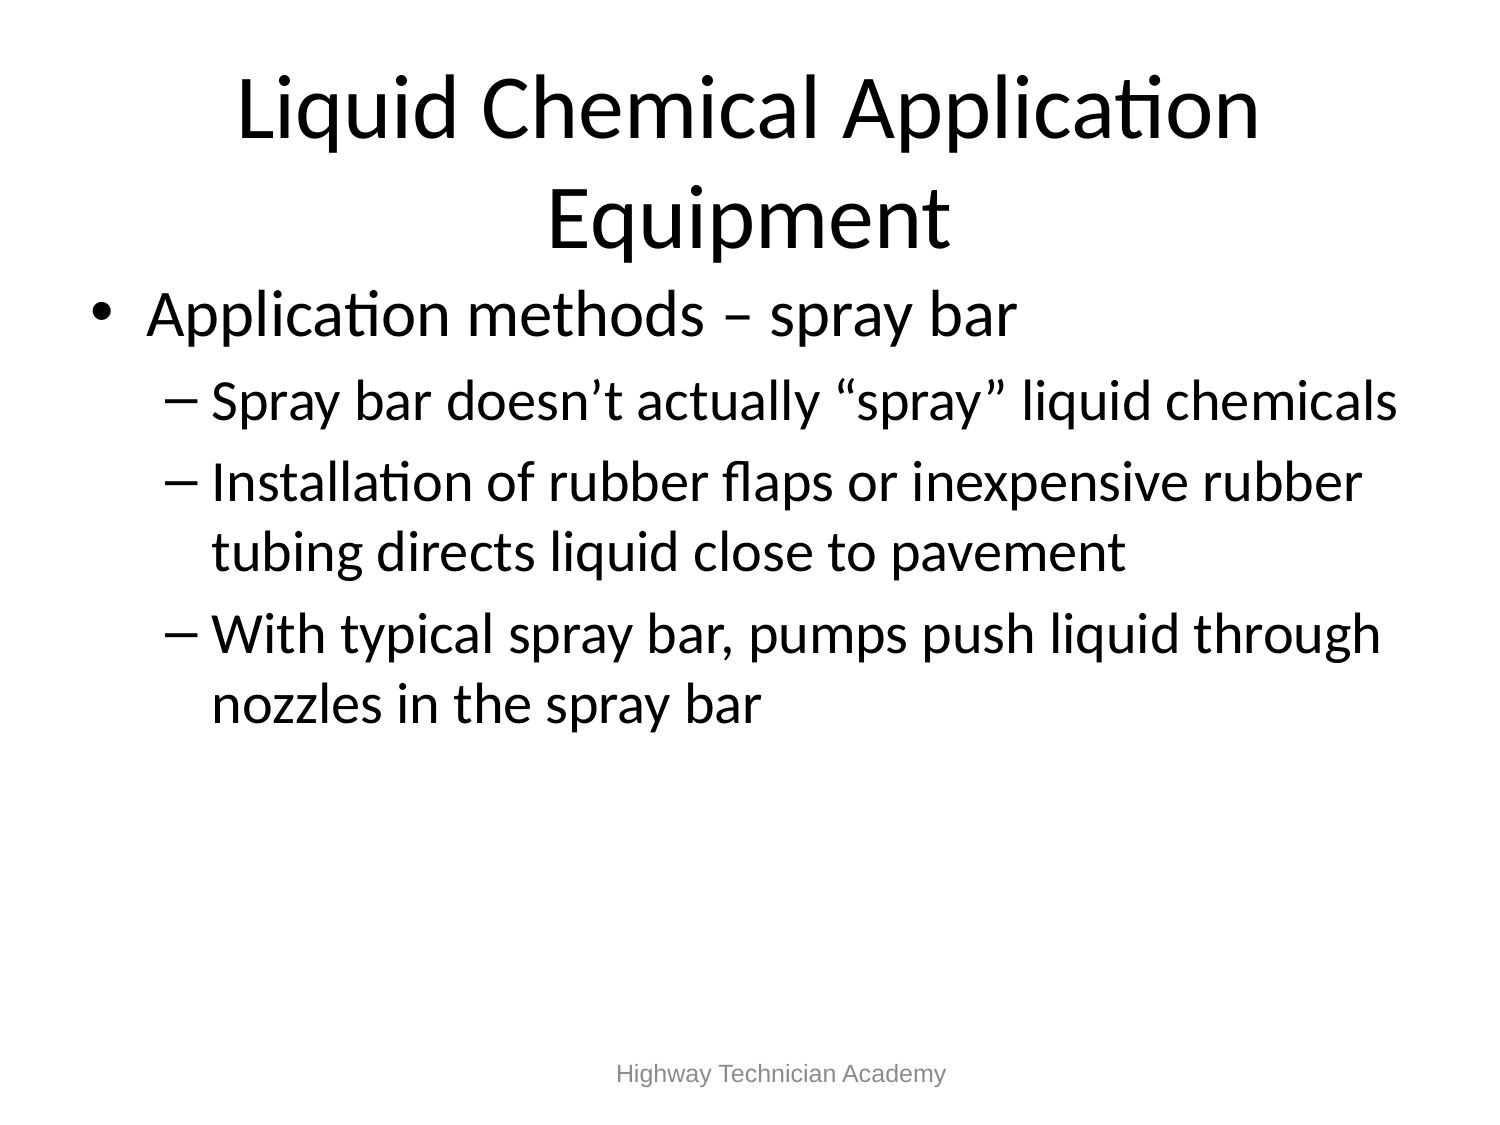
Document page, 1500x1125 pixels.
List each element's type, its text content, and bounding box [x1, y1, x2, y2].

footer Highway Technician Academy [512, 1042, 988, 1103]
list Application methods – spray bar Spray bar doesn’t actually “spray” liquid chemicals Installation of rubber flaps or inexpensive rubber tubing directs liquid close to pavement With typical spray bar, pumps push liquid through nozzles in the spray bar [75, 262, 1425, 1005]
title Liquid Chemical Application Equipment [112, 62, 1388, 251]
